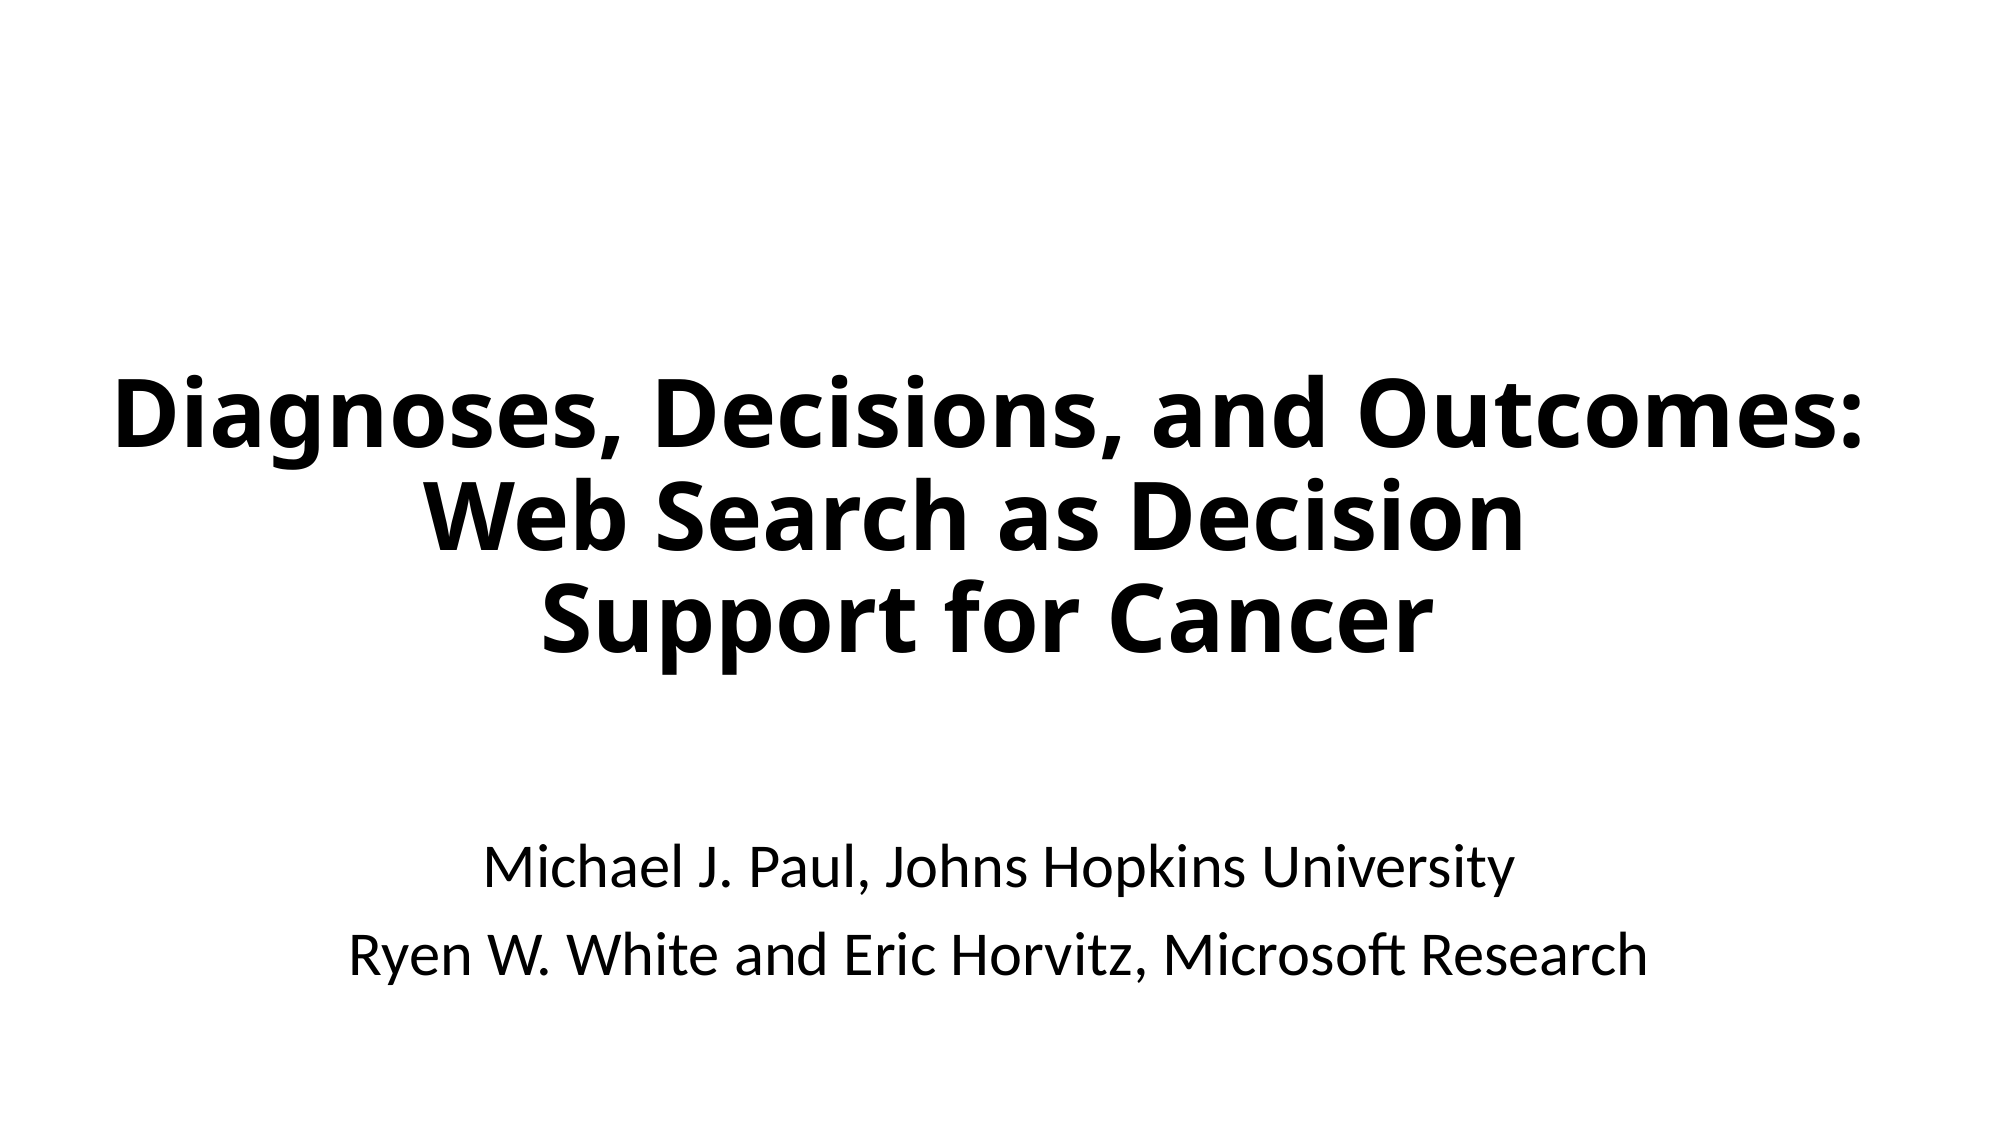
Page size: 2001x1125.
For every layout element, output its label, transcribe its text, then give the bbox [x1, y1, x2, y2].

subtitle Michael J. Paul, Johns Hopkins University Ryen W. White and Eric Horvitz, Microsoft Research [249, 745, 1750, 1017]
title Diagnoses, Decisions, and Outcomes: Web Search as Decision Support for Cancer [89, 289, 1888, 681]
